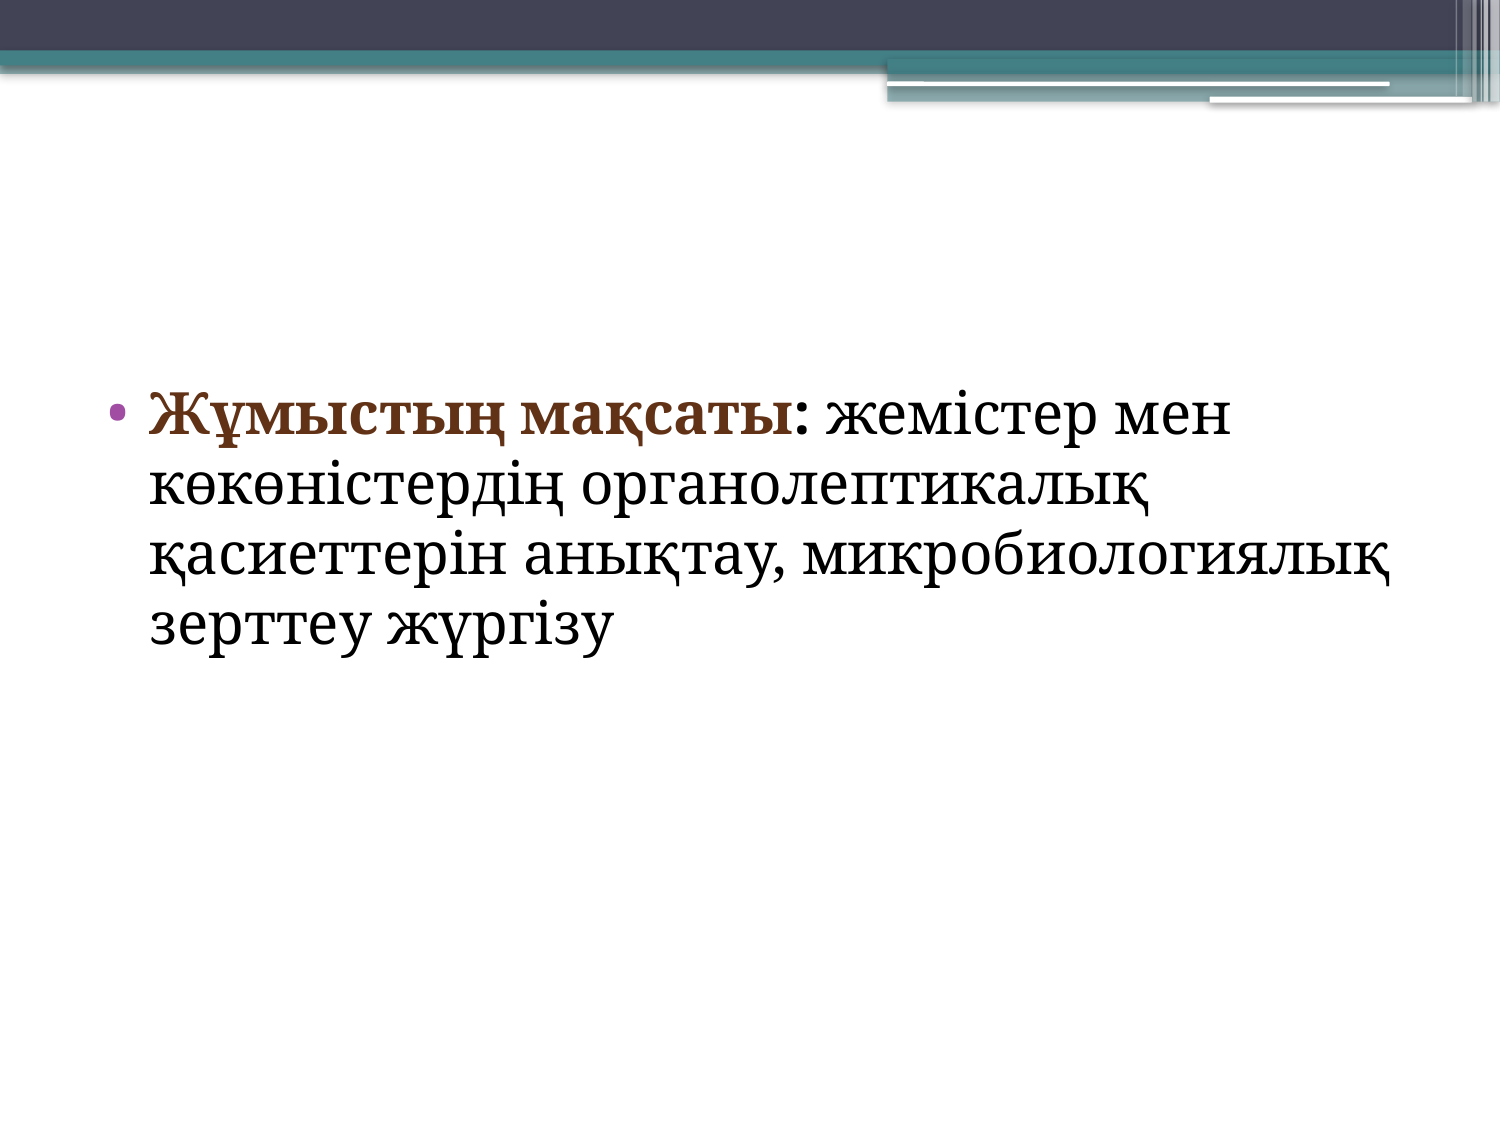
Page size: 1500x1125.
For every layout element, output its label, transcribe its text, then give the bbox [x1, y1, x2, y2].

list Жұмыстың мақсаты: жемістер мен көкөністердің органолептикалық қасиеттерін анықтау, микробиологиялық зерттеу жүргізу [75, 368, 1425, 1079]
